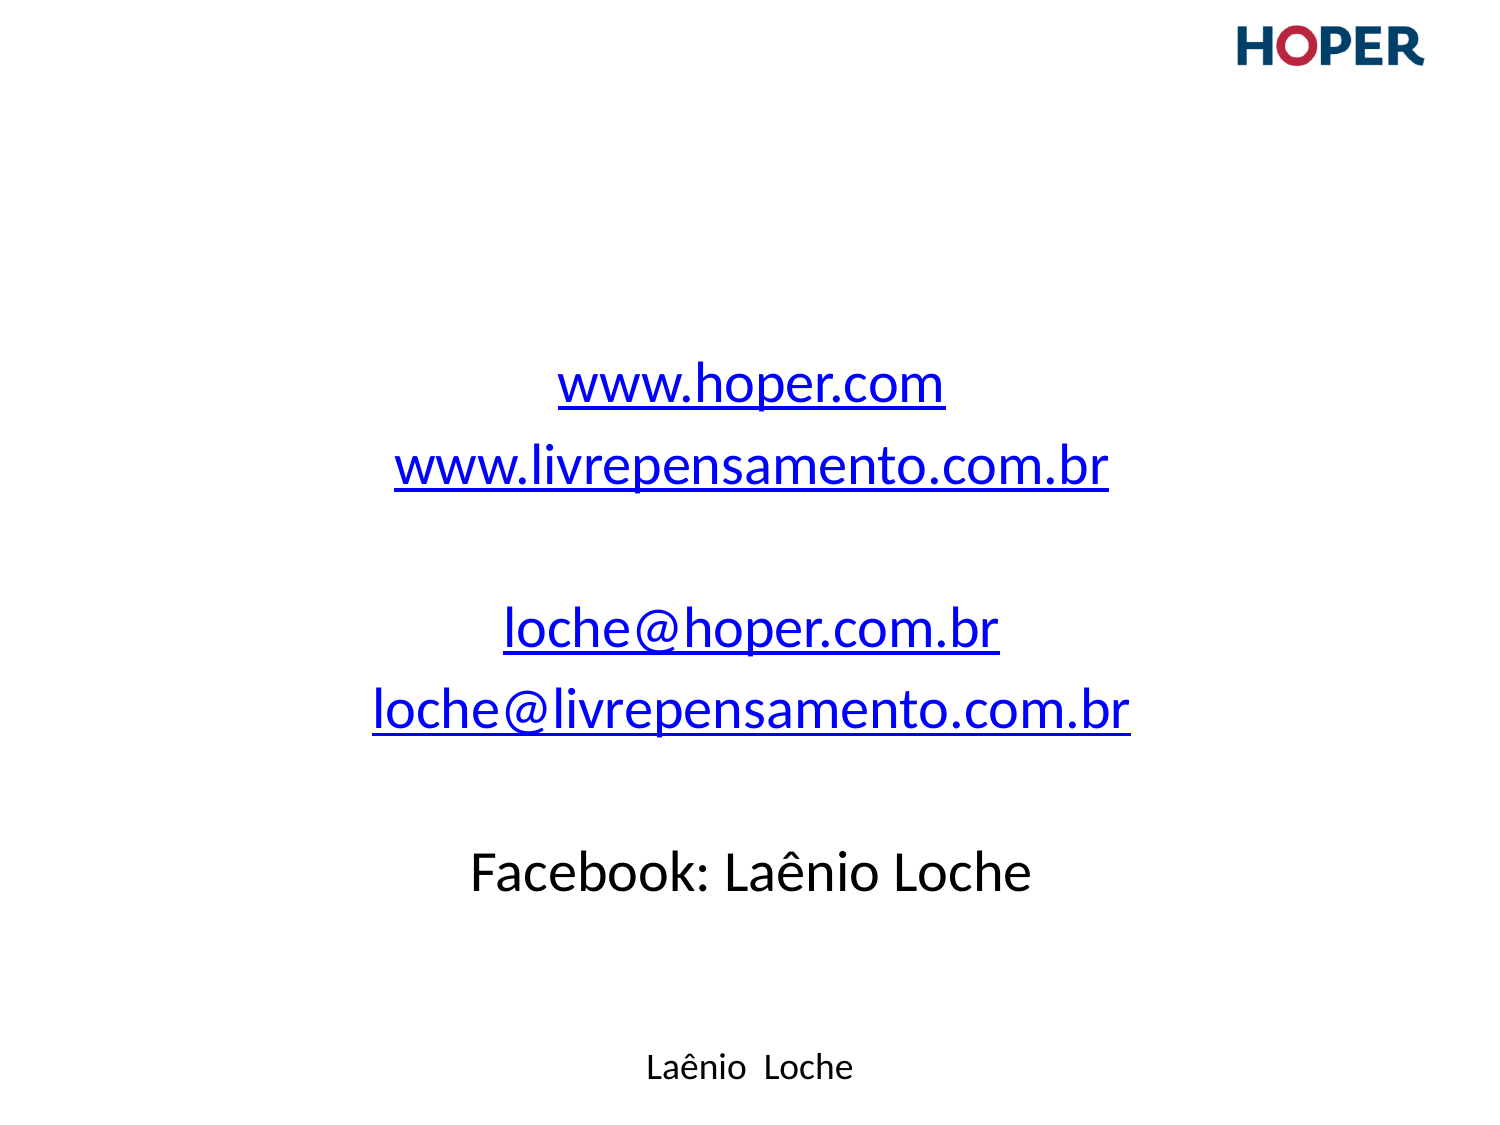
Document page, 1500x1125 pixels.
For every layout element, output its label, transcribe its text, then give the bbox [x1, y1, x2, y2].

list www.hoper.com www.livrepensamento.com.br loche@hoper.com.br loche@livrepensamento.com.br Facebook: Laênio Loche [76, 255, 1427, 1035]
picture [1234, 22, 1461, 71]
